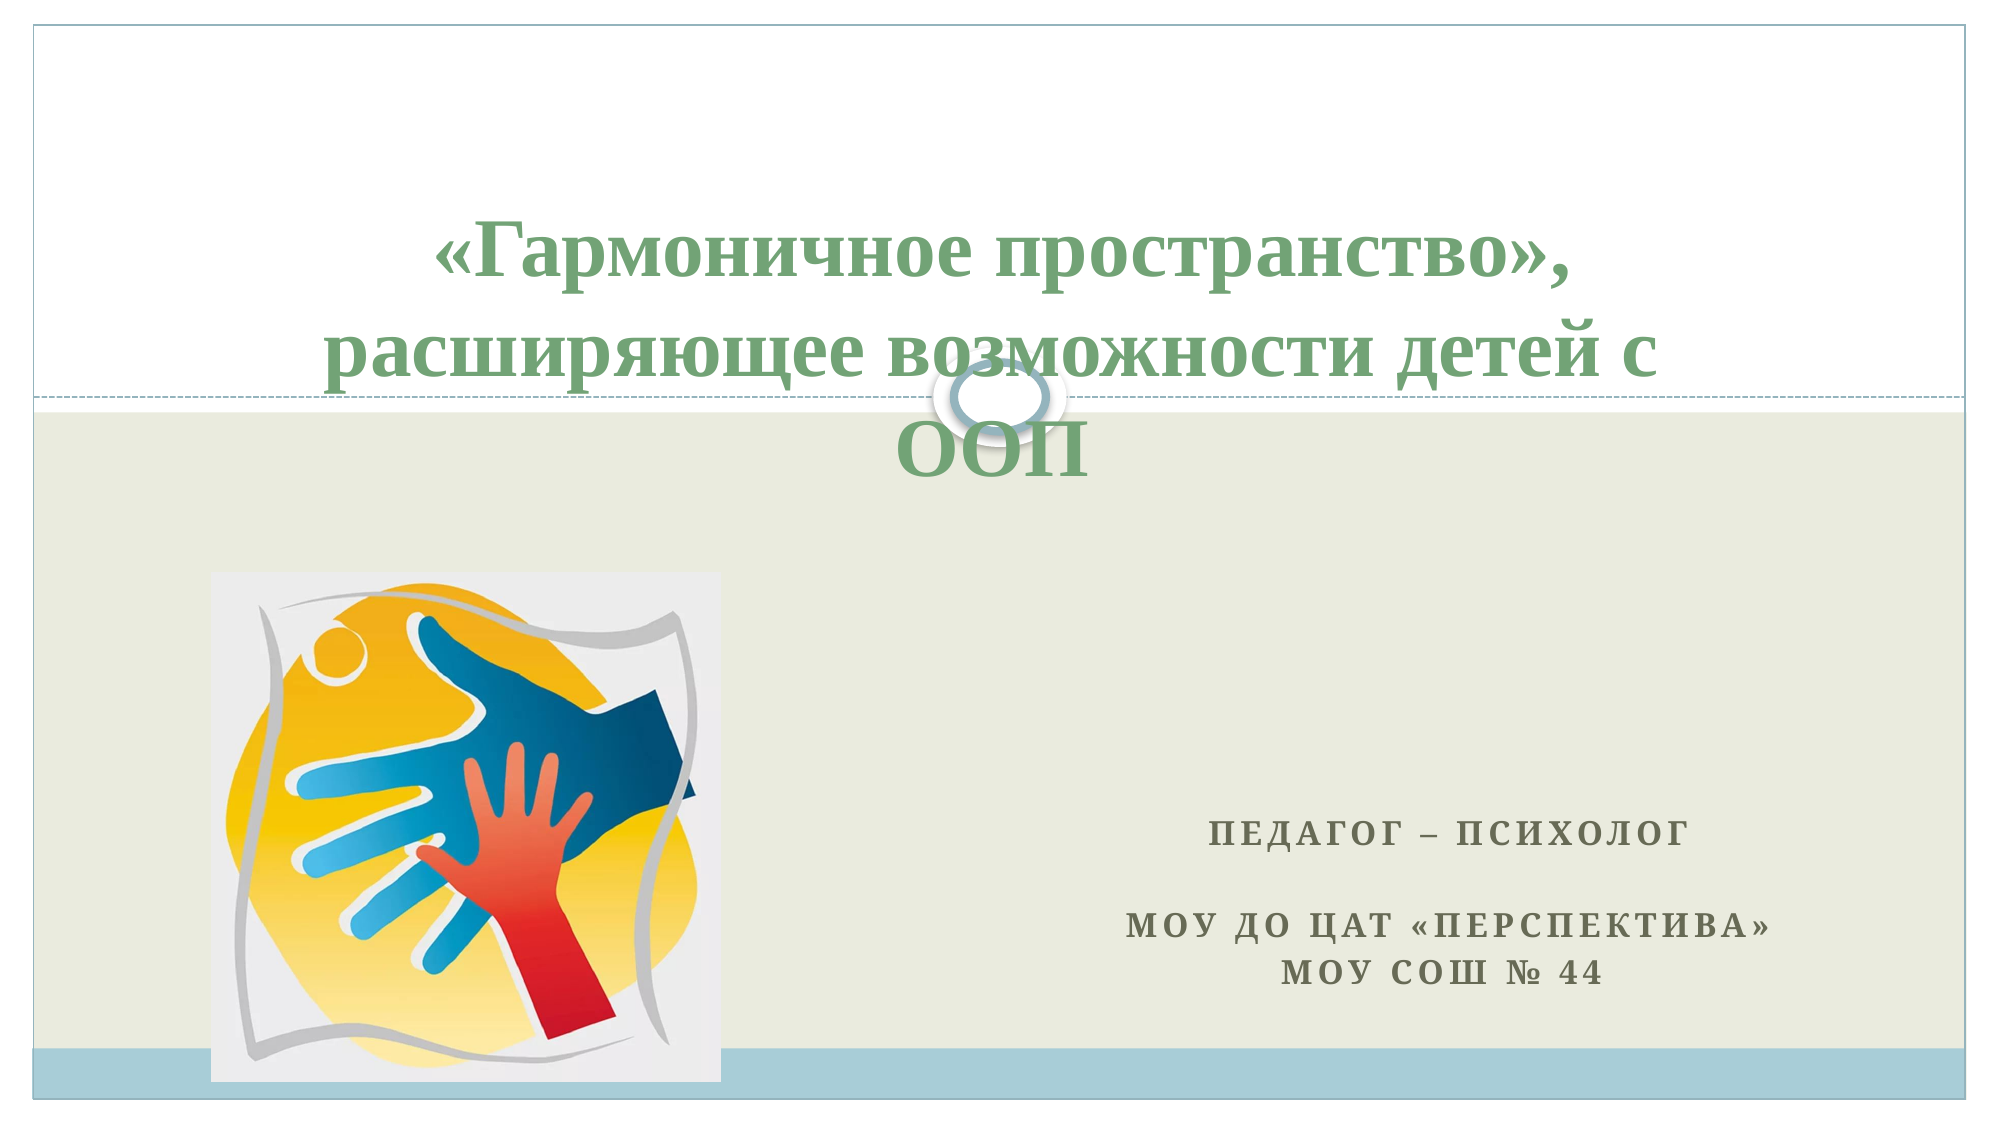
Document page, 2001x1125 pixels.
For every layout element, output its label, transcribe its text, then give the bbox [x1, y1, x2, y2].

picture [211, 572, 721, 1083]
title «Гармоничное пространство», расширяющее возможности детей с ООП [242, 109, 1742, 501]
subtitle Педагог – психолог МОУ ДО ЦАТ «Перспектива» МОУ СОШ № 44 [1043, 804, 1853, 1076]
